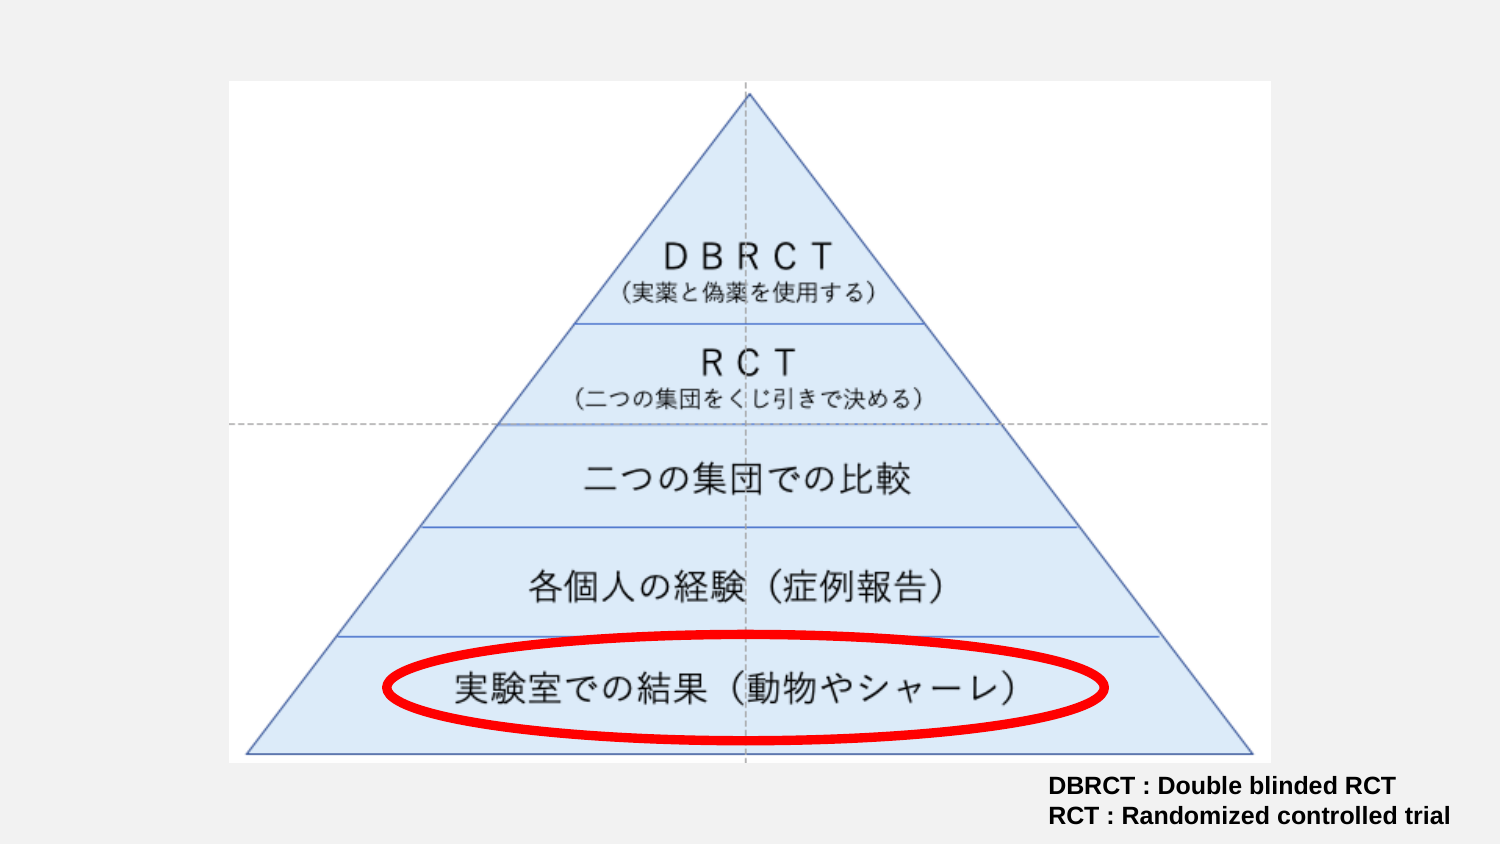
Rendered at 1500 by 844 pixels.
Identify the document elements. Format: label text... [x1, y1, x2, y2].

text_box DBRCT : Double blinded RCT RCT : Randomized controlled trial [1033, 762, 1500, 838]
picture [229, 80, 1271, 763]
